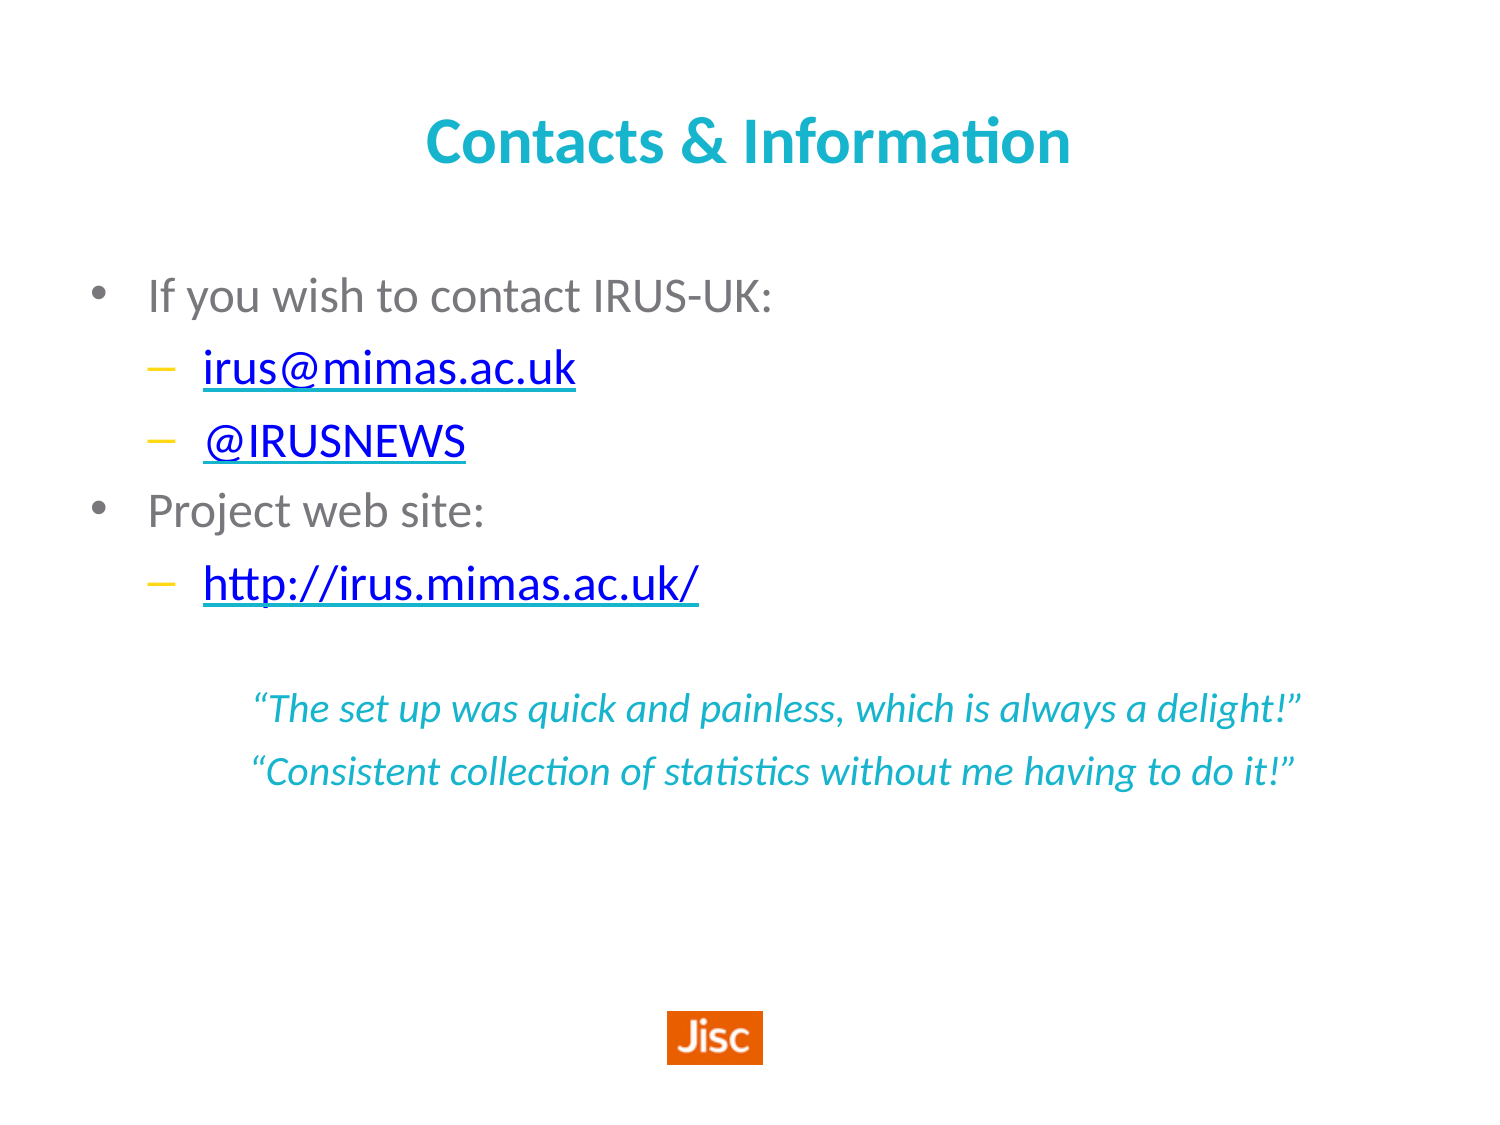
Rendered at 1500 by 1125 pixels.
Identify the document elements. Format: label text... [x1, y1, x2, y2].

picture [666, 1011, 763, 1065]
title Contacts & Information [90, 54, 1410, 220]
list If you wish to contact IRUS-UK: irus@mimas.ac.uk @IRUSNEWS Project web site: http://irus.mimas.ac.uk/ “The set up was quick and painless, which is always a delight!” “Consistent collection of statistics without me having to do it!” [90, 262, 1410, 975]
